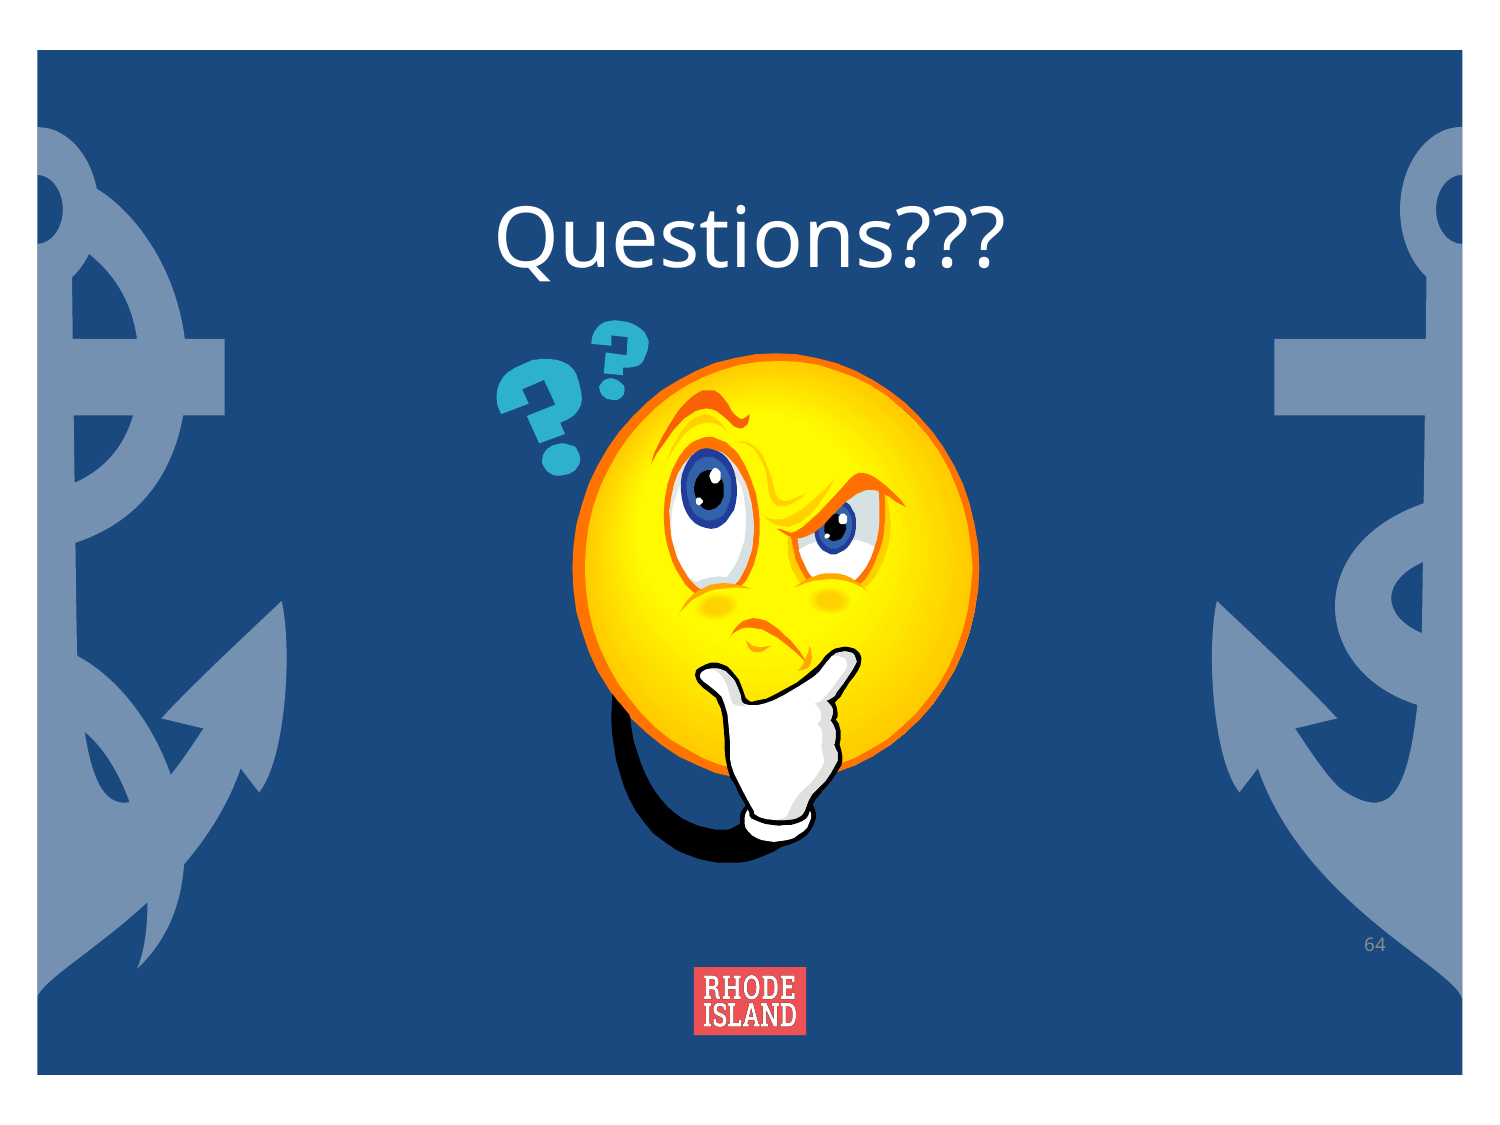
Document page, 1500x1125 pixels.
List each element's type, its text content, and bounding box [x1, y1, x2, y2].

slide_number 64 [1059, 922, 1397, 968]
title Questions??? [103, 176, 1397, 292]
picture [494, 318, 982, 865]
picture [704, 975, 796, 1027]
